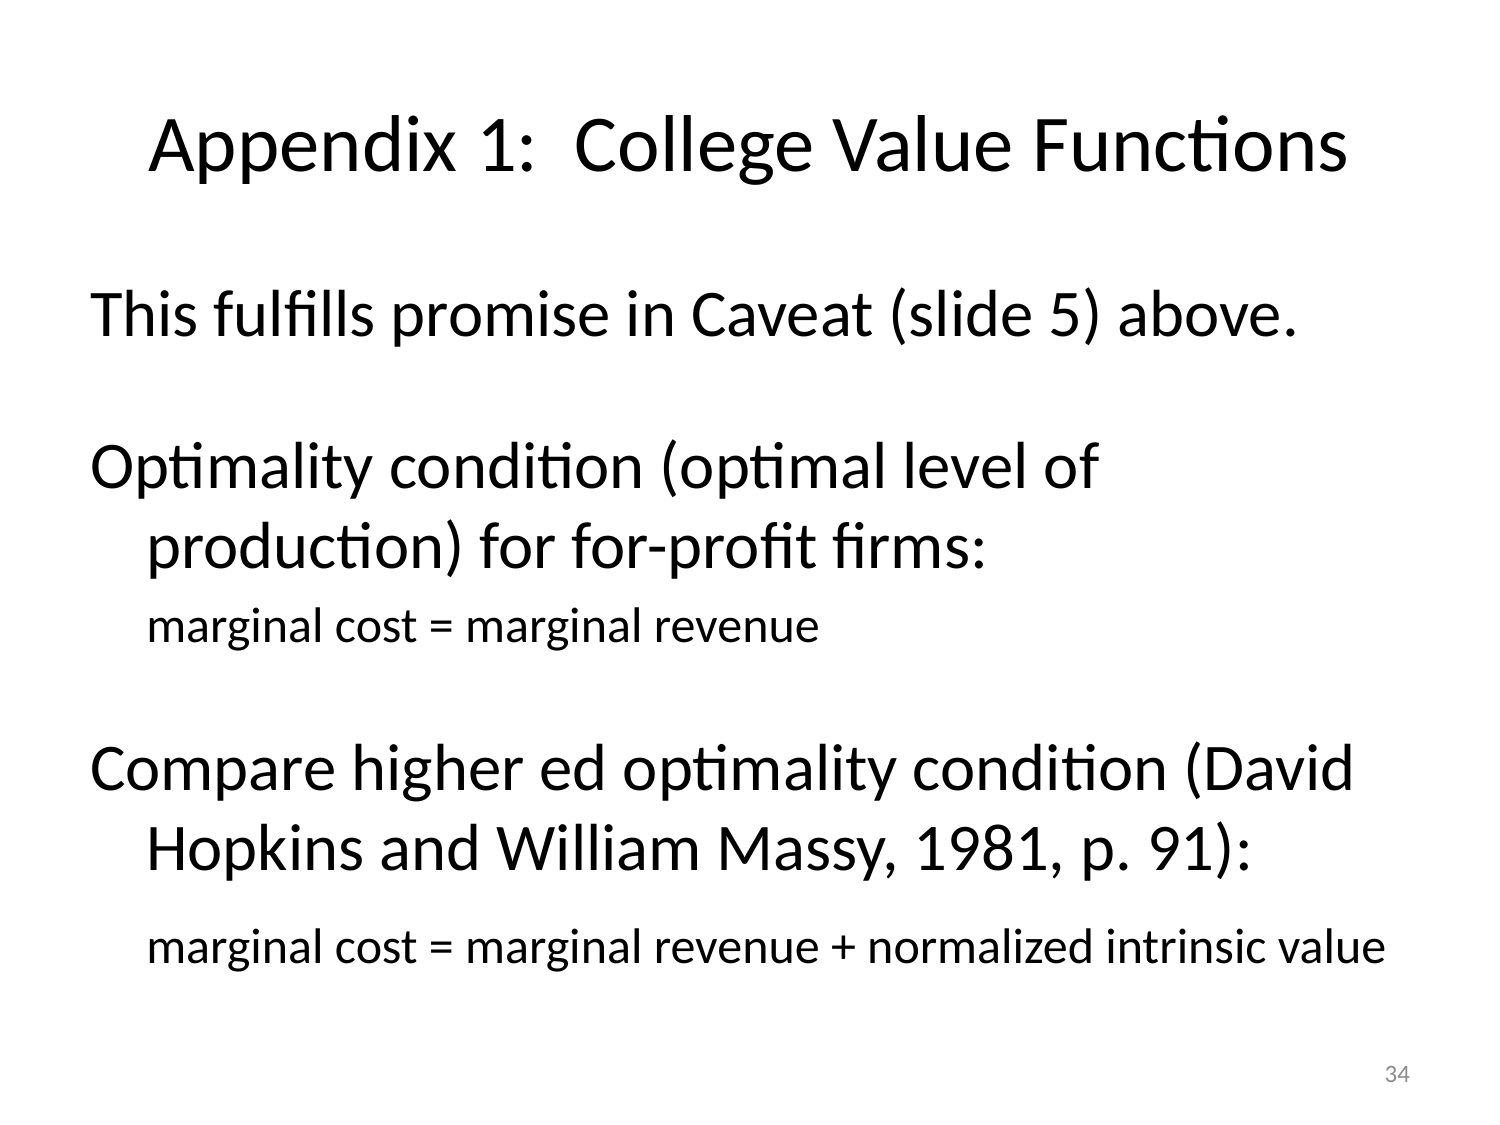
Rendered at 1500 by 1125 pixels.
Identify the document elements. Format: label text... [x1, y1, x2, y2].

title Appendix 1: College Value Functions [75, 45, 1425, 233]
list This fulfills promise in Caveat (slide 5) above. Optimality condition (optimal level of production) for for-profit firms: marginal cost = marginal revenue Compare higher ed optimality condition (David Hopkins and William Massy, 1981, p. 91): marginal cost = marginal revenue + normalized intrinsic value [75, 262, 1425, 1005]
slide_number 34 [1074, 1042, 1425, 1103]
